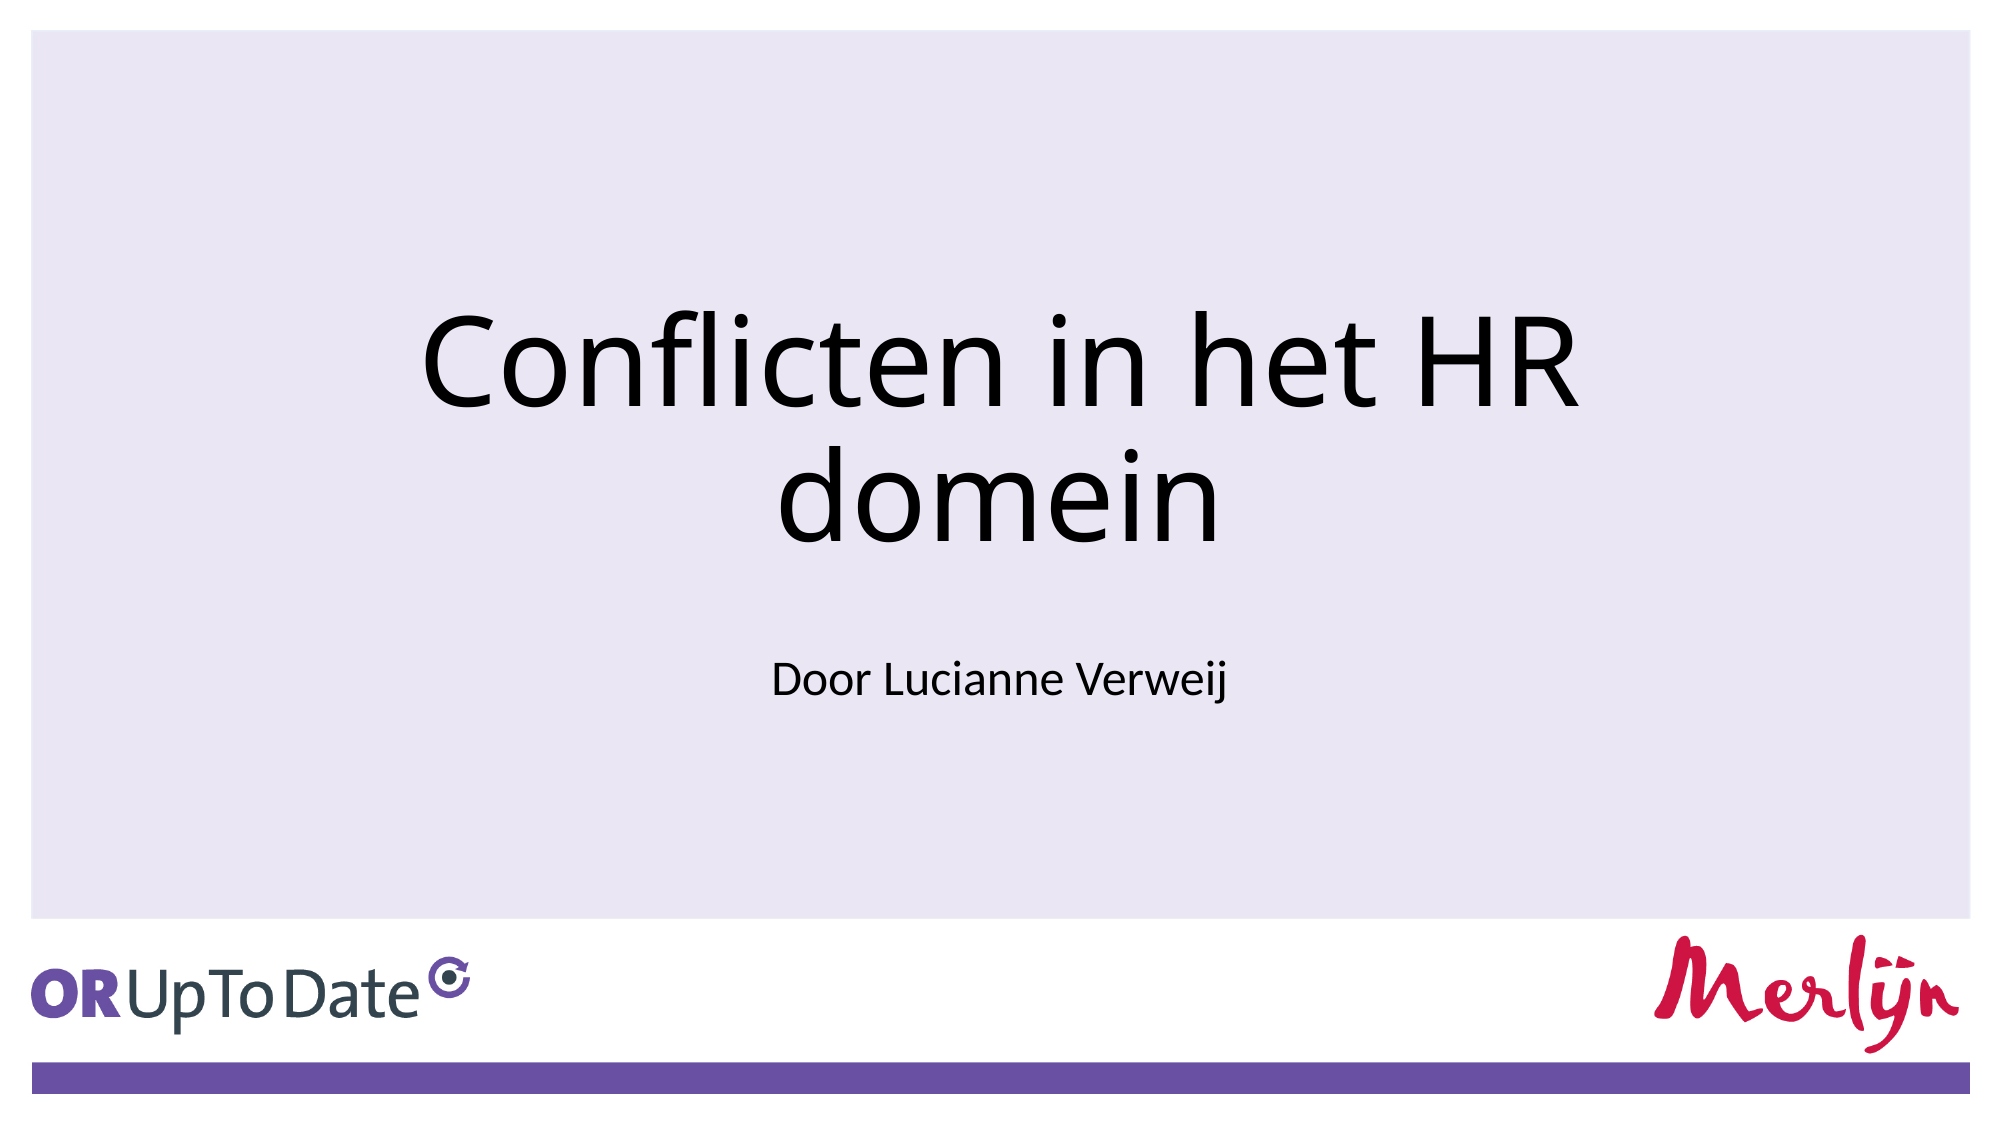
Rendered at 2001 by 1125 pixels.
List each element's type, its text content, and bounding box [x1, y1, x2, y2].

picture [0, 0, 2001, 1125]
subtitle Door Lucianne Verweij [249, 644, 1750, 863]
title Conflicten in het HR domein [249, 184, 1750, 576]
